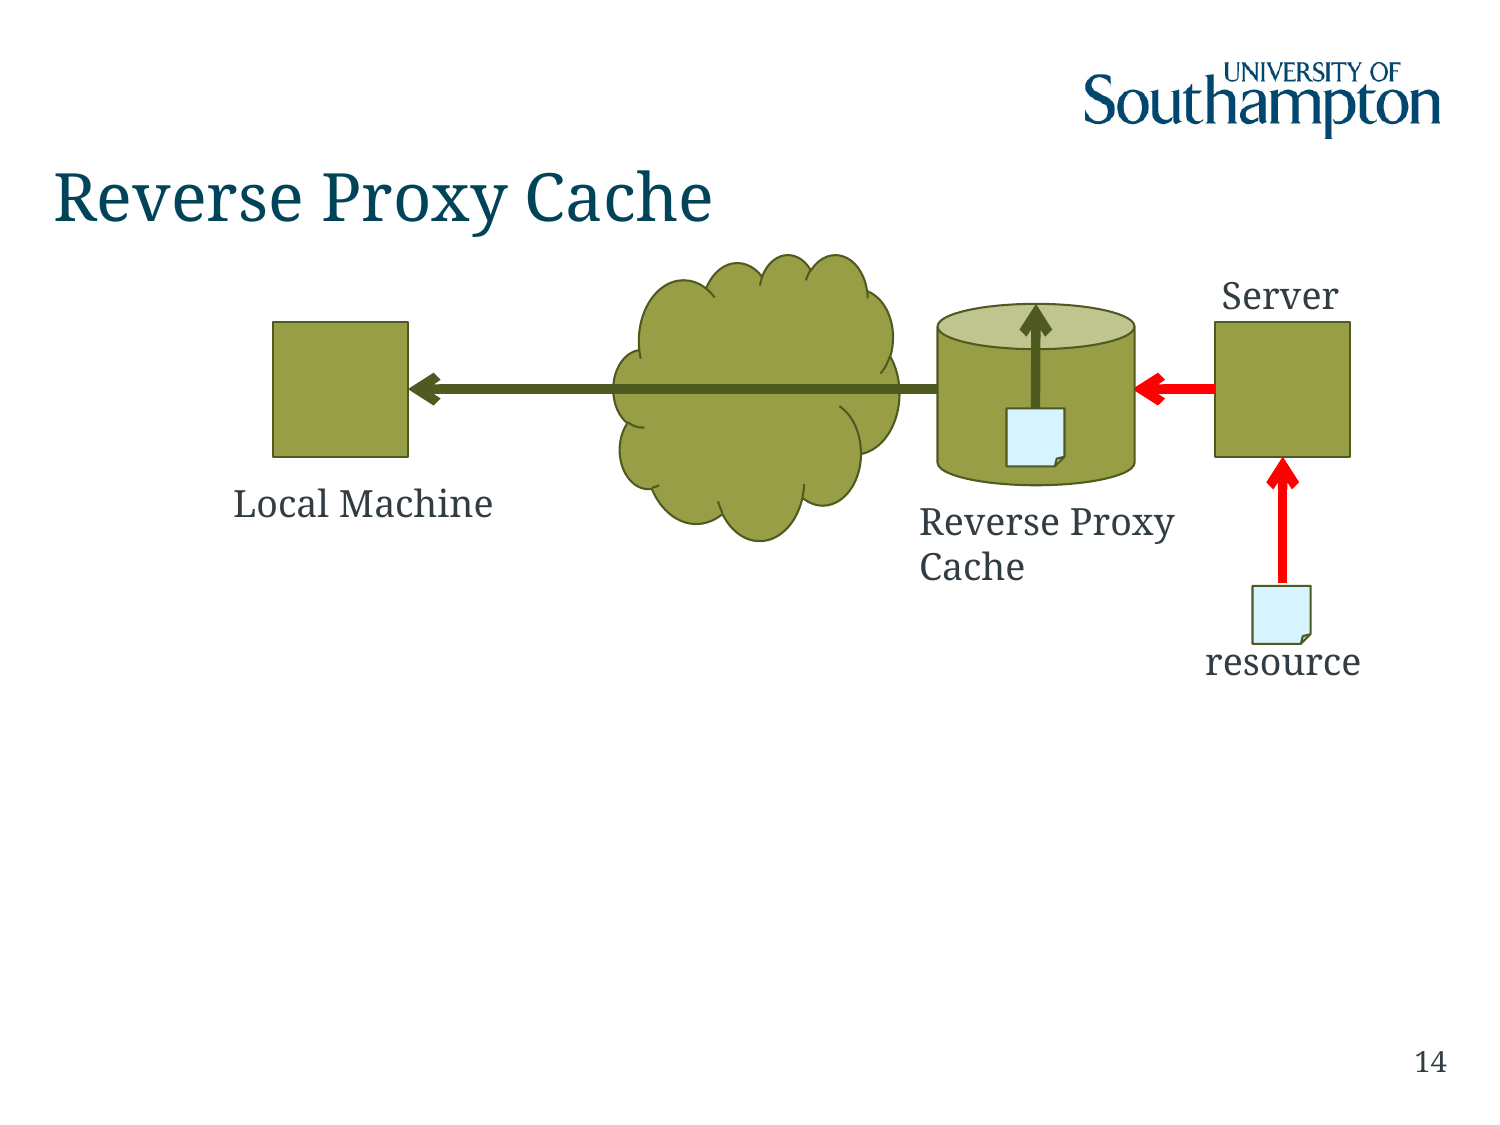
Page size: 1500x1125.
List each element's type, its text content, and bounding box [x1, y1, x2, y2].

text_box [613, 398, 899, 542]
text_box Local Machine [218, 472, 536, 533]
picture [1085, 62, 1440, 139]
slide_number 14 [1159, 1035, 1448, 1088]
text_box Server [1206, 264, 1378, 324]
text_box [904, 303, 1207, 597]
text_box [613, 255, 899, 384]
text_box [272, 321, 408, 457]
title Reverse Proxy Cache [52, 147, 1448, 255]
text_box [1196, 585, 1371, 691]
text_box [1215, 324, 1351, 457]
